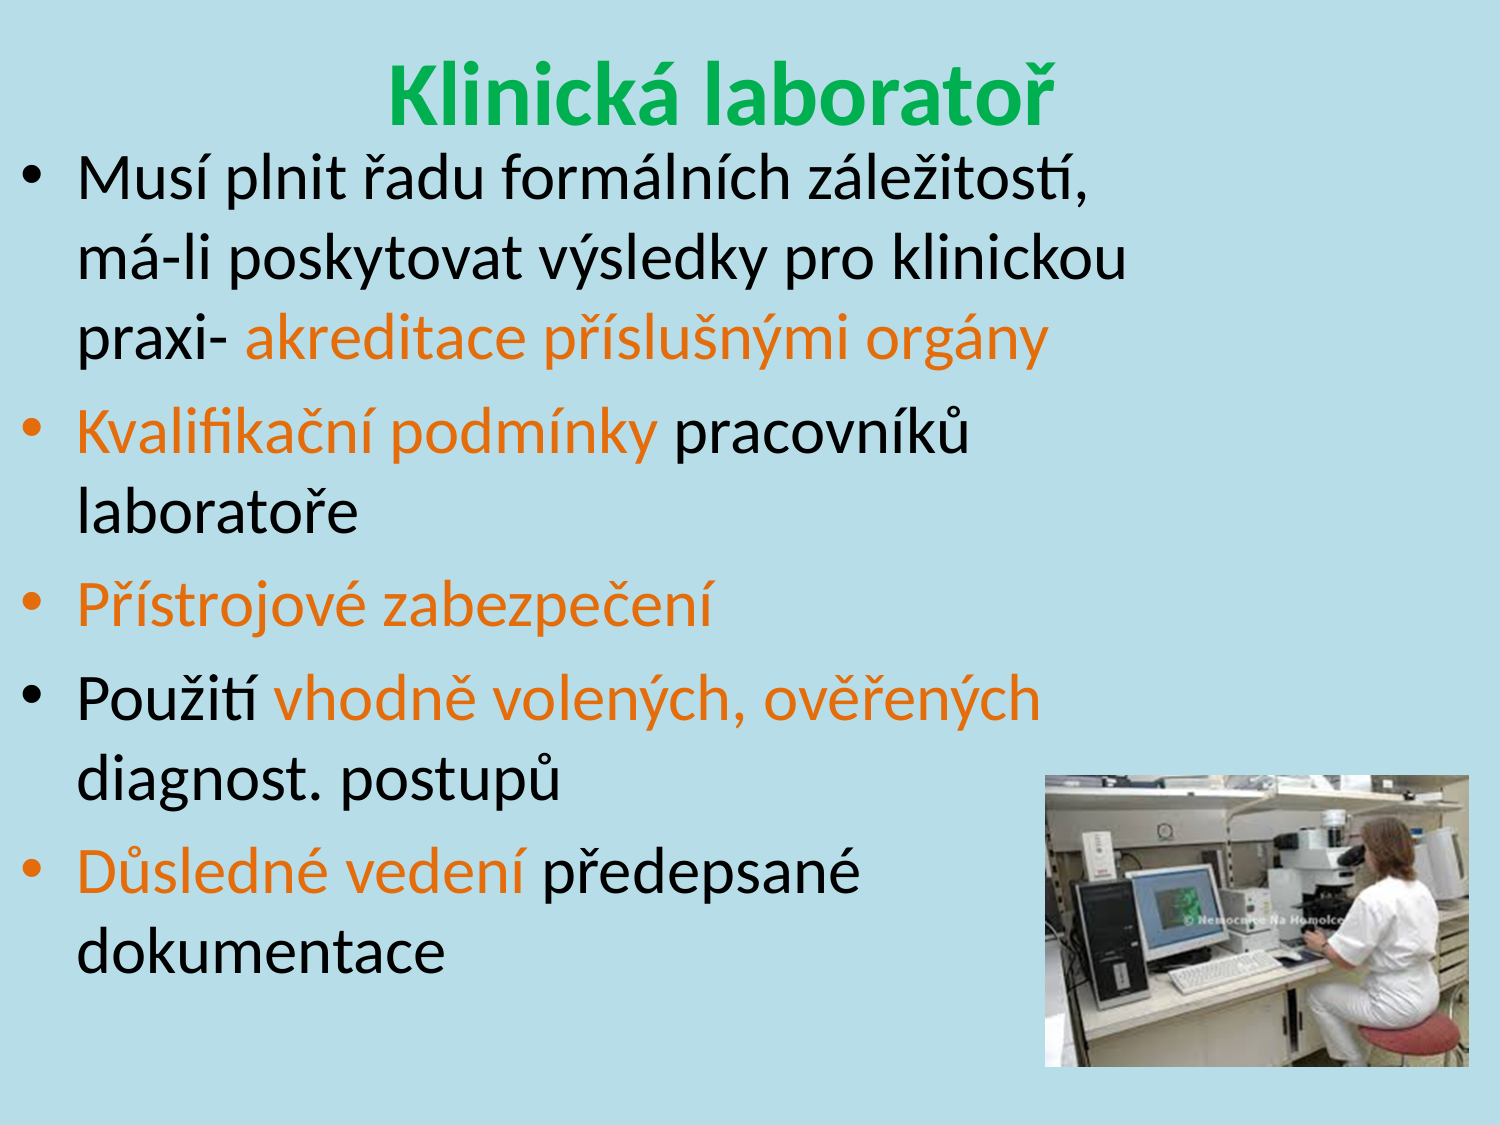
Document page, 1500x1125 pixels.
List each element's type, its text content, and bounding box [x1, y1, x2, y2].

list Musí plnit řadu formálních záležitostí, má-li poskytovat výsledky pro klinickou praxi- akreditace příslušnými orgány Kvalifikační podmínky pracovníků laboratoře Přístrojové zabezpečení Použití vhodně volených, ověřených diagnost. postupů Důsledné vedení předepsané dokumentace [5, 125, 1176, 1035]
picture [1045, 774, 1469, 1067]
title Klinická laboratoř [47, 19, 1398, 159]
